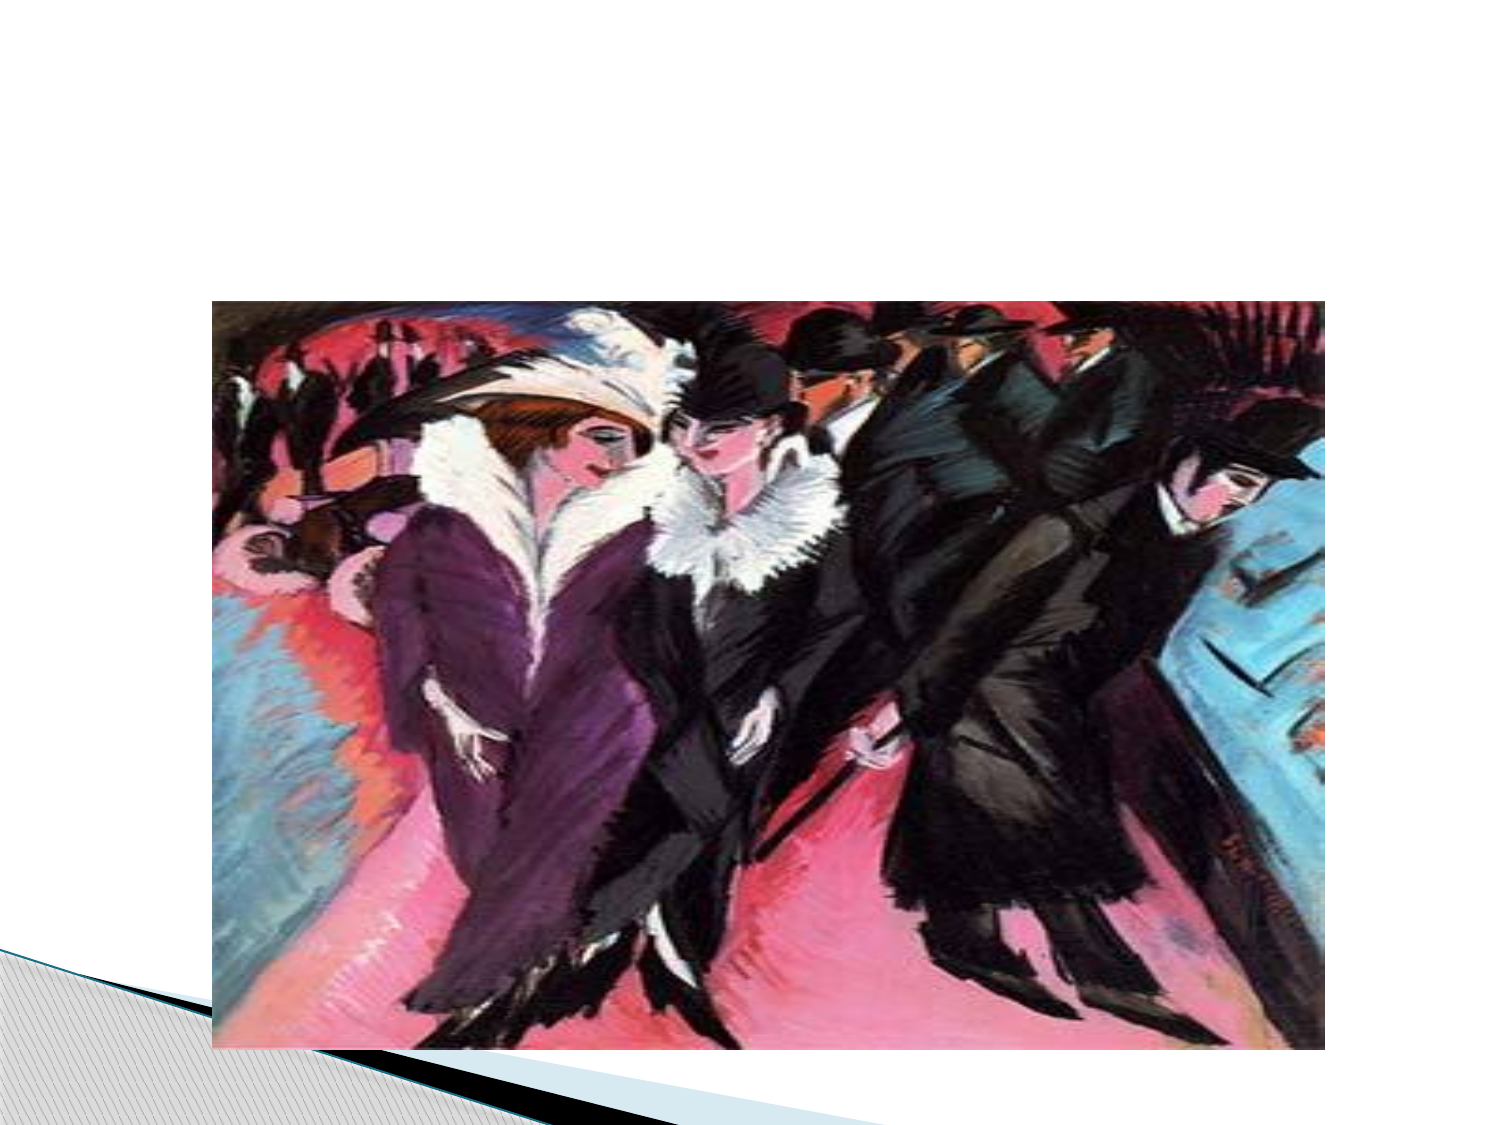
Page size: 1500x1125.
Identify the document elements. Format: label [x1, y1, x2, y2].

list [212, 301, 1326, 1051]
